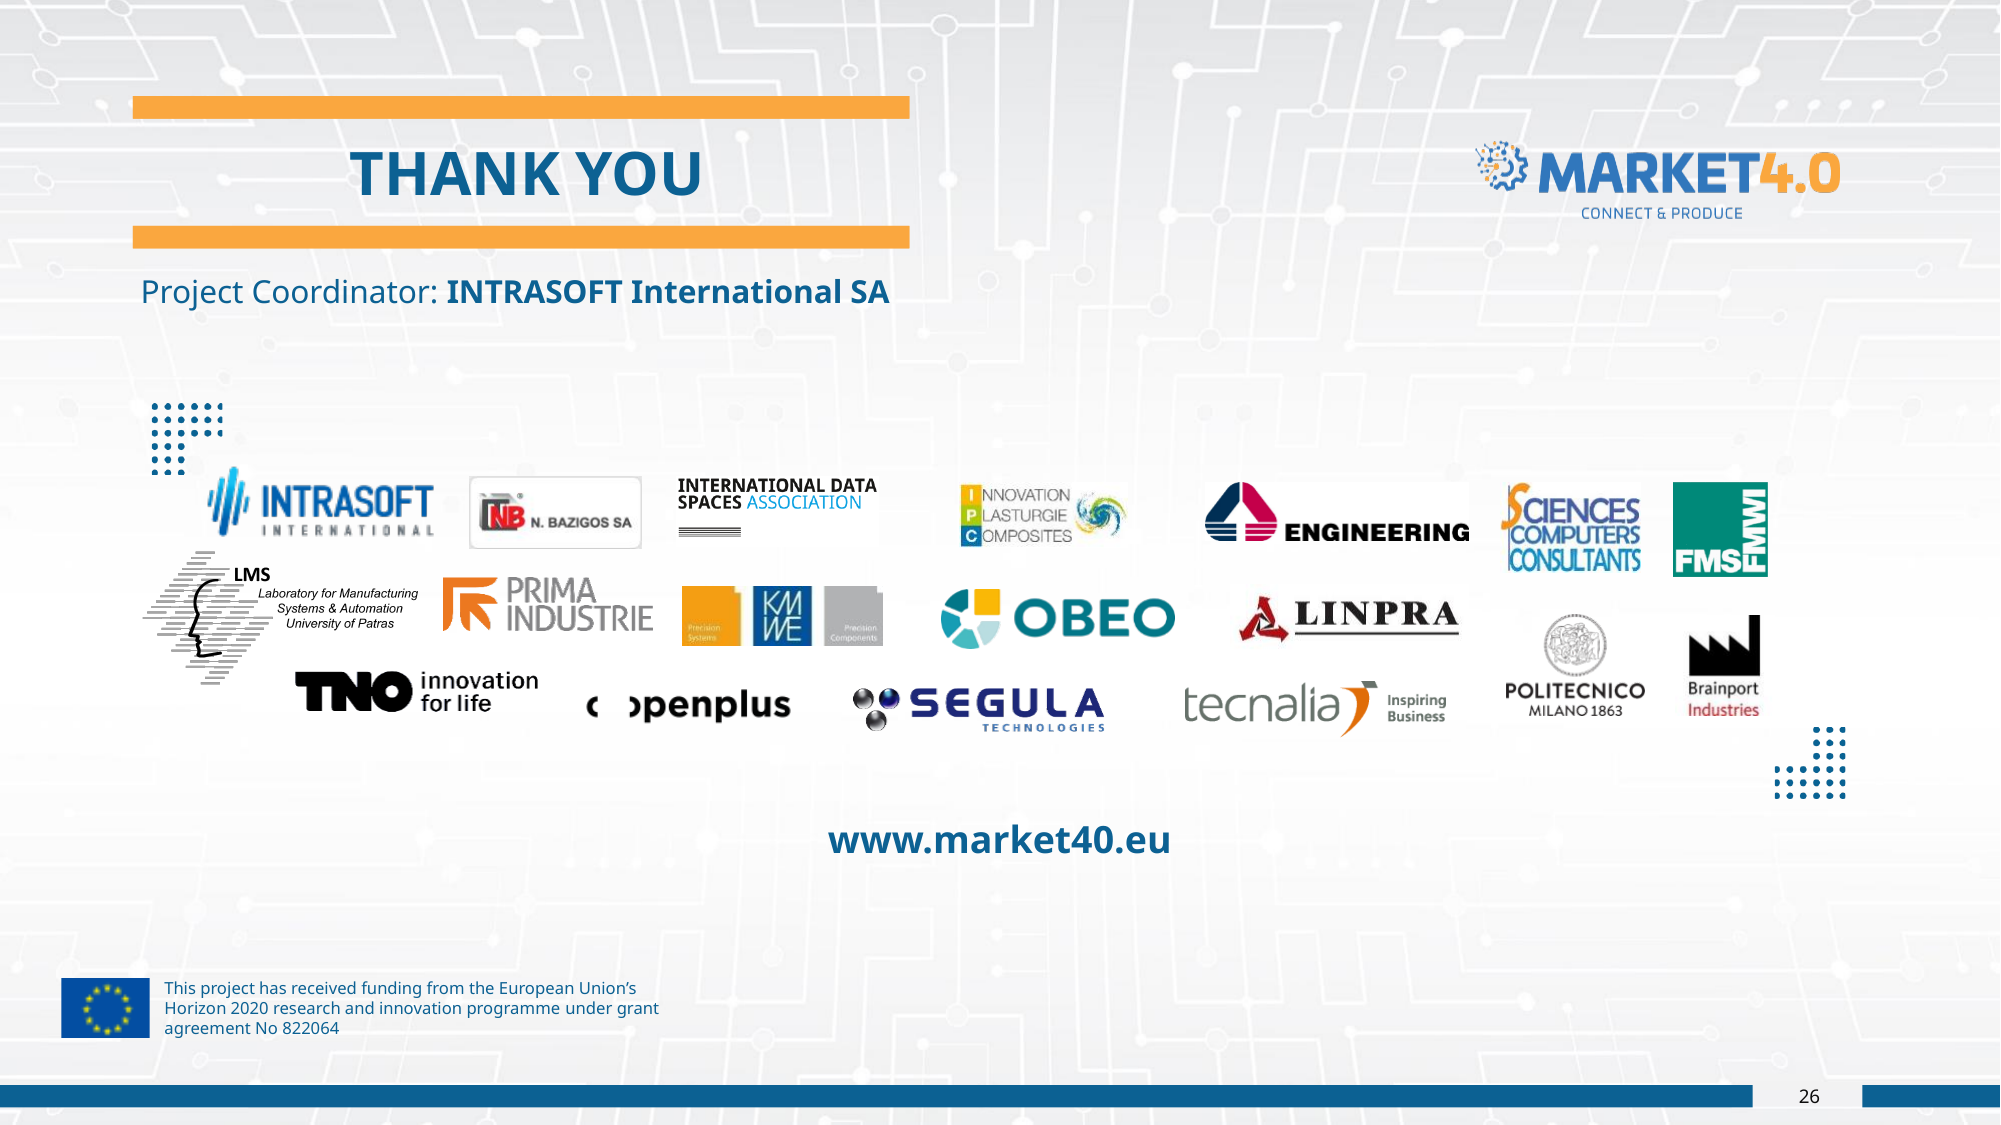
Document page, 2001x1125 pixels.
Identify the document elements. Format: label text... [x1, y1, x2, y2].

title THANK YOU [118, 135, 937, 216]
text_box This project has received funding from the European Union’s Horizon 2020 research and innovation programme under grant agreement No 822064 [149, 970, 678, 1045]
text_box [132, 95, 910, 120]
text_box 26 [1754, 1077, 1865, 1121]
text_box www.market40.eu [590, 813, 1410, 870]
text_box [132, 225, 910, 249]
text_box Project Coordinator: INTRASOFT International SA [125, 268, 945, 349]
picture [0, 0, 2000, 1125]
